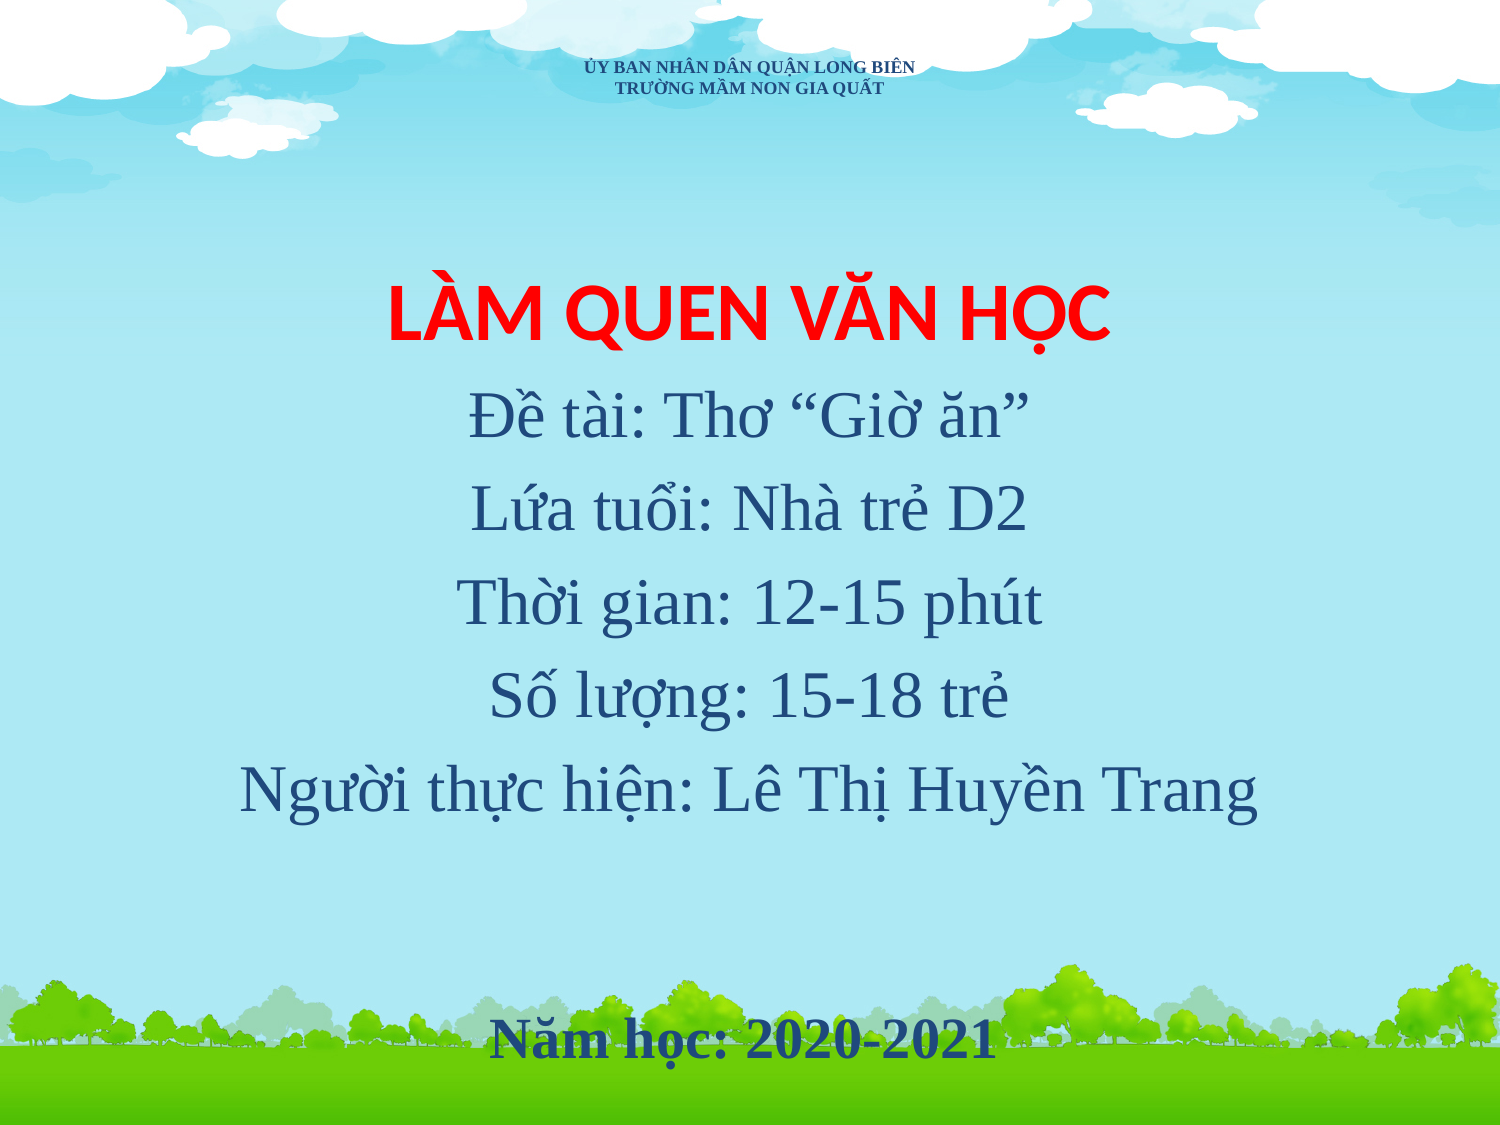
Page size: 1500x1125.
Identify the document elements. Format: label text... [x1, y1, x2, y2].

picture [0, 0, 1500, 1125]
subtitle LÀM QUEN VĂN HỌC Đề tài: Thơ “Giờ ăn” Lứa tuổi: Nhà trẻ D2 Thời gian: 12-15 phút Số lượng: 15-18 trẻ Người thực hiện: Lê Thị Huyền Trang [150, 249, 1350, 938]
text_box Năm học: 2020-2021 [474, 992, 1152, 1078]
title ỦY BAN NHÂN DÂN QUẬN LONG BIÊN TRƯỜNG MẦM NON GIA QUẤT [112, 24, 1388, 150]
